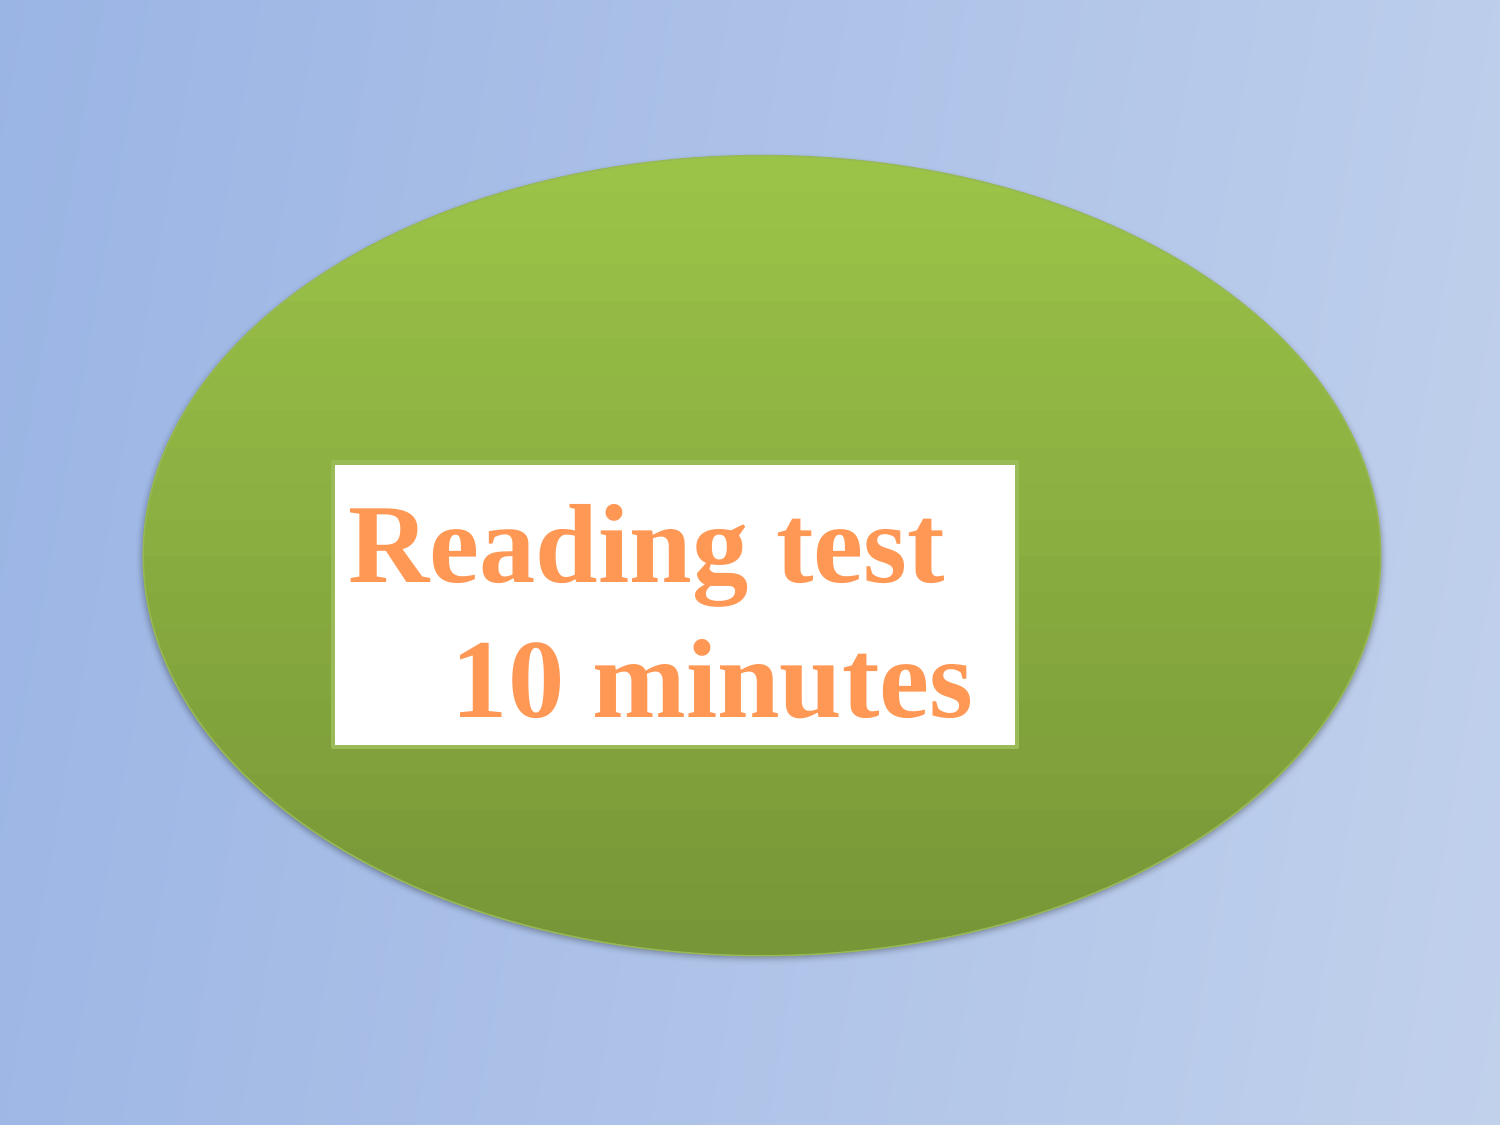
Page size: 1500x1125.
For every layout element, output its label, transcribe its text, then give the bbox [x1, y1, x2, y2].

text_box Reading test 10 minutes [331, 460, 1019, 749]
text_box [142, 154, 1382, 957]
